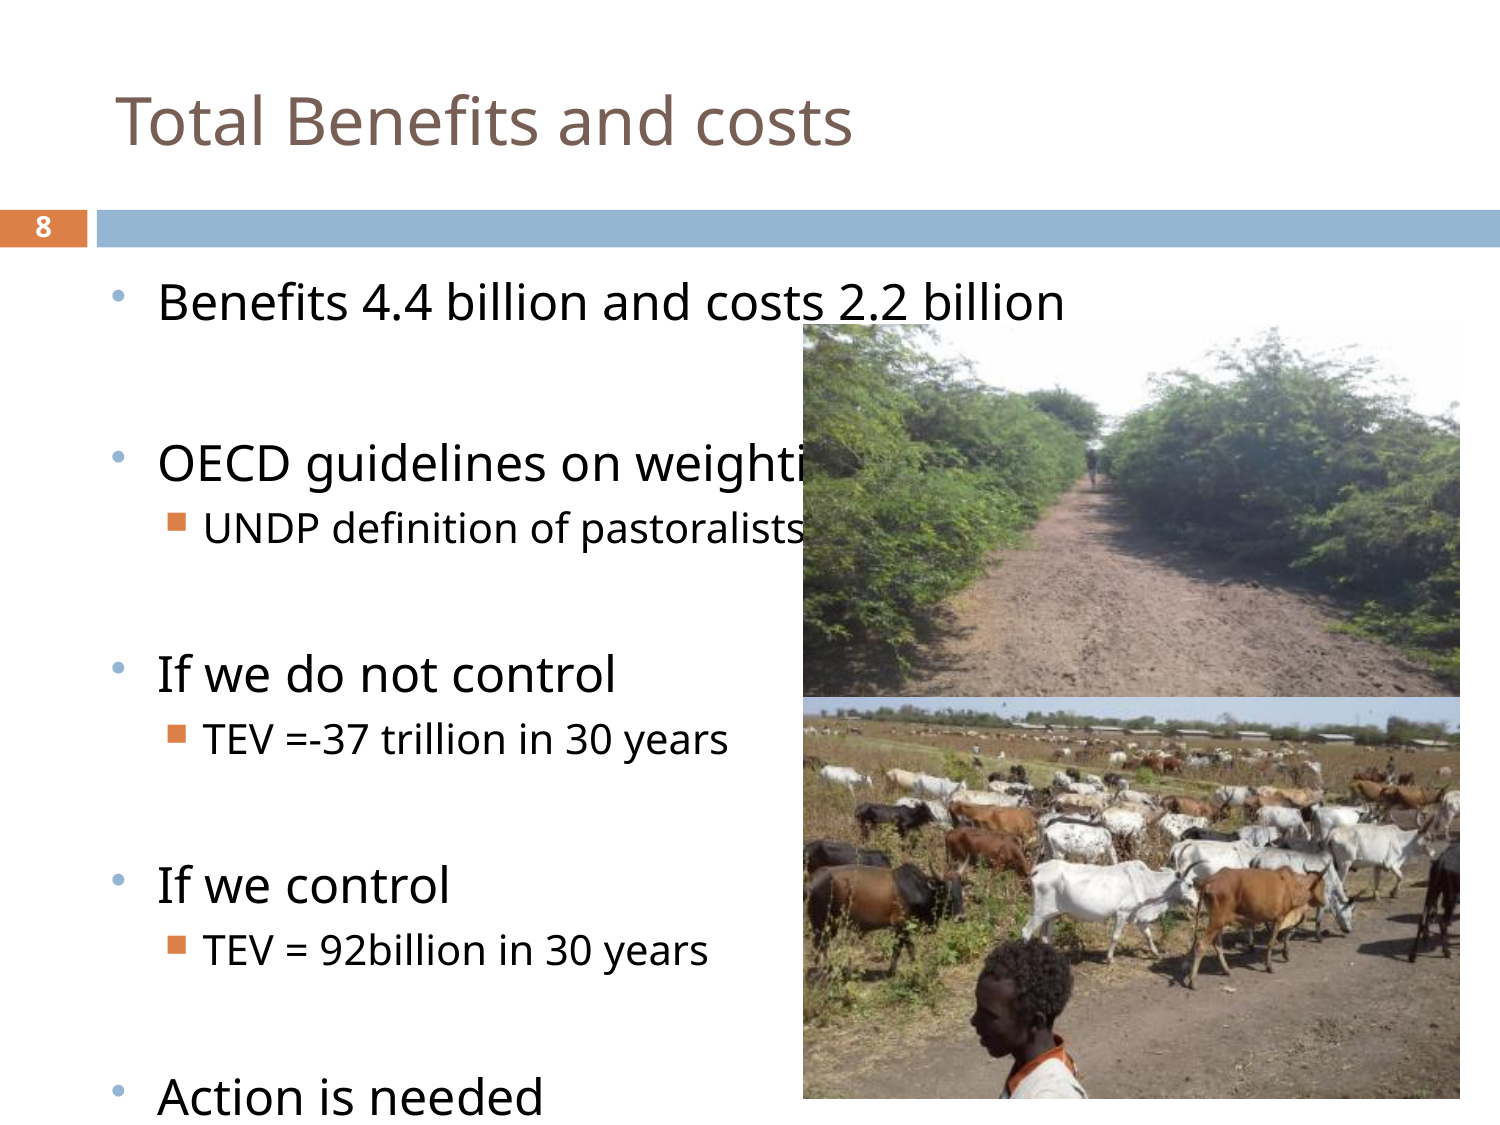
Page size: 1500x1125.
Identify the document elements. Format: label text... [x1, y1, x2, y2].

slide_number 8 [0, 208, 88, 249]
picture [803, 324, 1460, 1099]
list Benefits 4.4 billion and costs 2.2 billion OECD guidelines on weighting UNDP definition of pastoralists If we do not control TEV =-37 trillion in 30 years If we control TEV = 92billion in 30 years Action is needed [37, 262, 1488, 1088]
title Total Benefits and costs [100, 37, 1438, 200]
